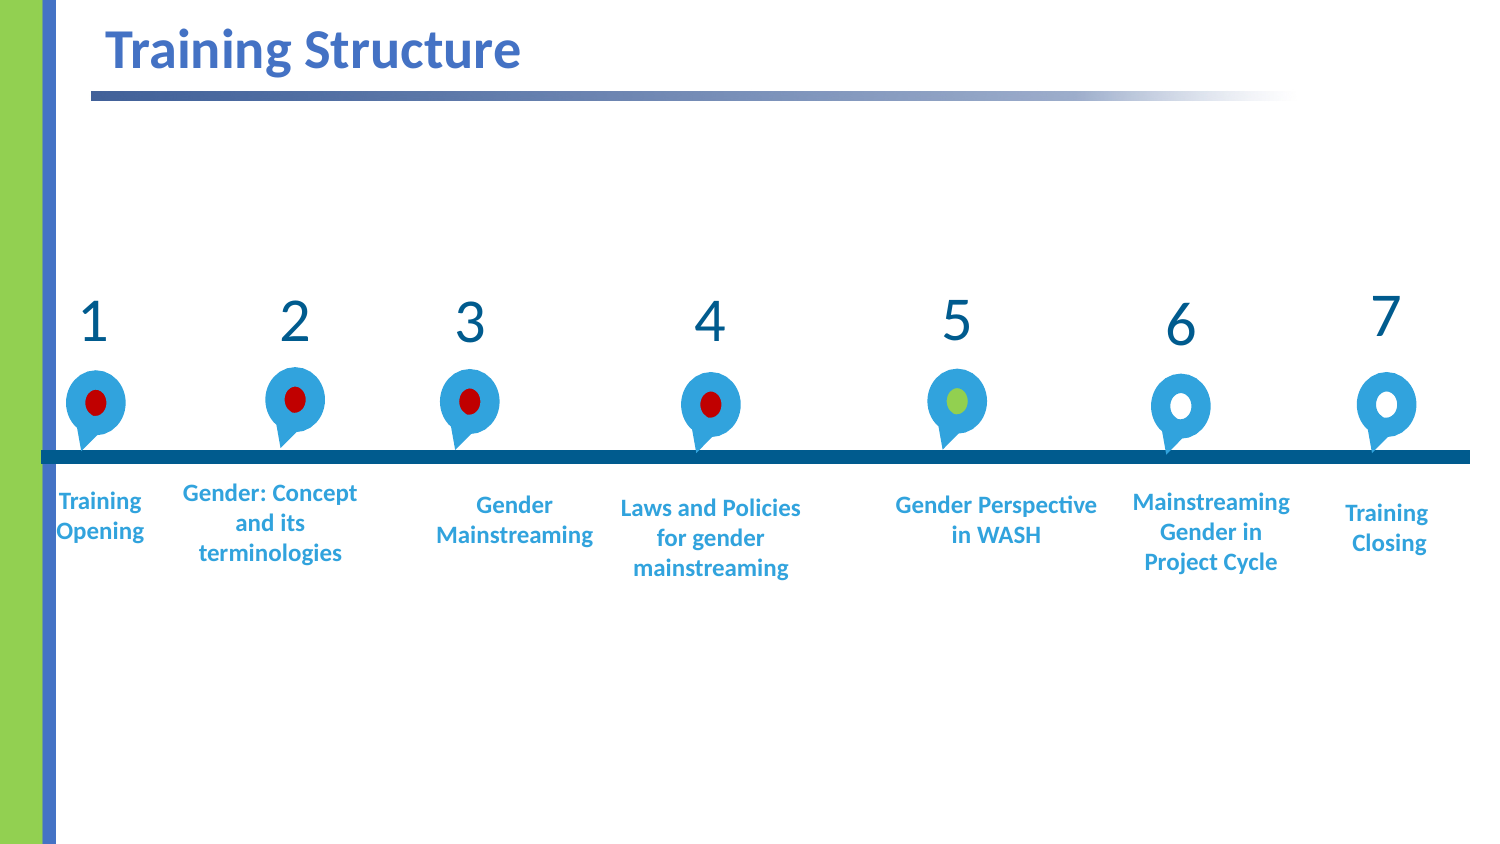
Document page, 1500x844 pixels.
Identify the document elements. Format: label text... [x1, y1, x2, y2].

text_box Gender Mainstreaming [403, 466, 627, 581]
text_box Laws and Policies for gender mainstreaming [599, 468, 823, 584]
text_box Training Closing [1293, 473, 1481, 588]
picture [0, 0, 1500, 844]
text_box 7 [1333, 273, 1440, 373]
text_box [449, 378, 490, 431]
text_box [40, 278, 146, 426]
text_box [274, 376, 316, 429]
text_box 2 [249, 278, 342, 379]
text_box Mainstreaming Gender in Project Cycle [1117, 462, 1305, 578]
title Training Structure [90, 3, 1449, 97]
text_box Gender Perspective in WASH [884, 466, 1109, 581]
text_box [1305, 462, 1342, 473]
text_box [1118, 282, 1244, 429]
text_box Training Opening [40, 462, 160, 592]
text_box 3 [424, 279, 516, 379]
text_box 4 [667, 278, 753, 379]
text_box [911, 277, 1003, 424]
text_box [690, 381, 732, 434]
text_box [1366, 381, 1407, 434]
text_box Gender: Concept and its terminologies [158, 453, 383, 457]
text_box Gender: Concept and its terminologies [158, 458, 383, 575]
